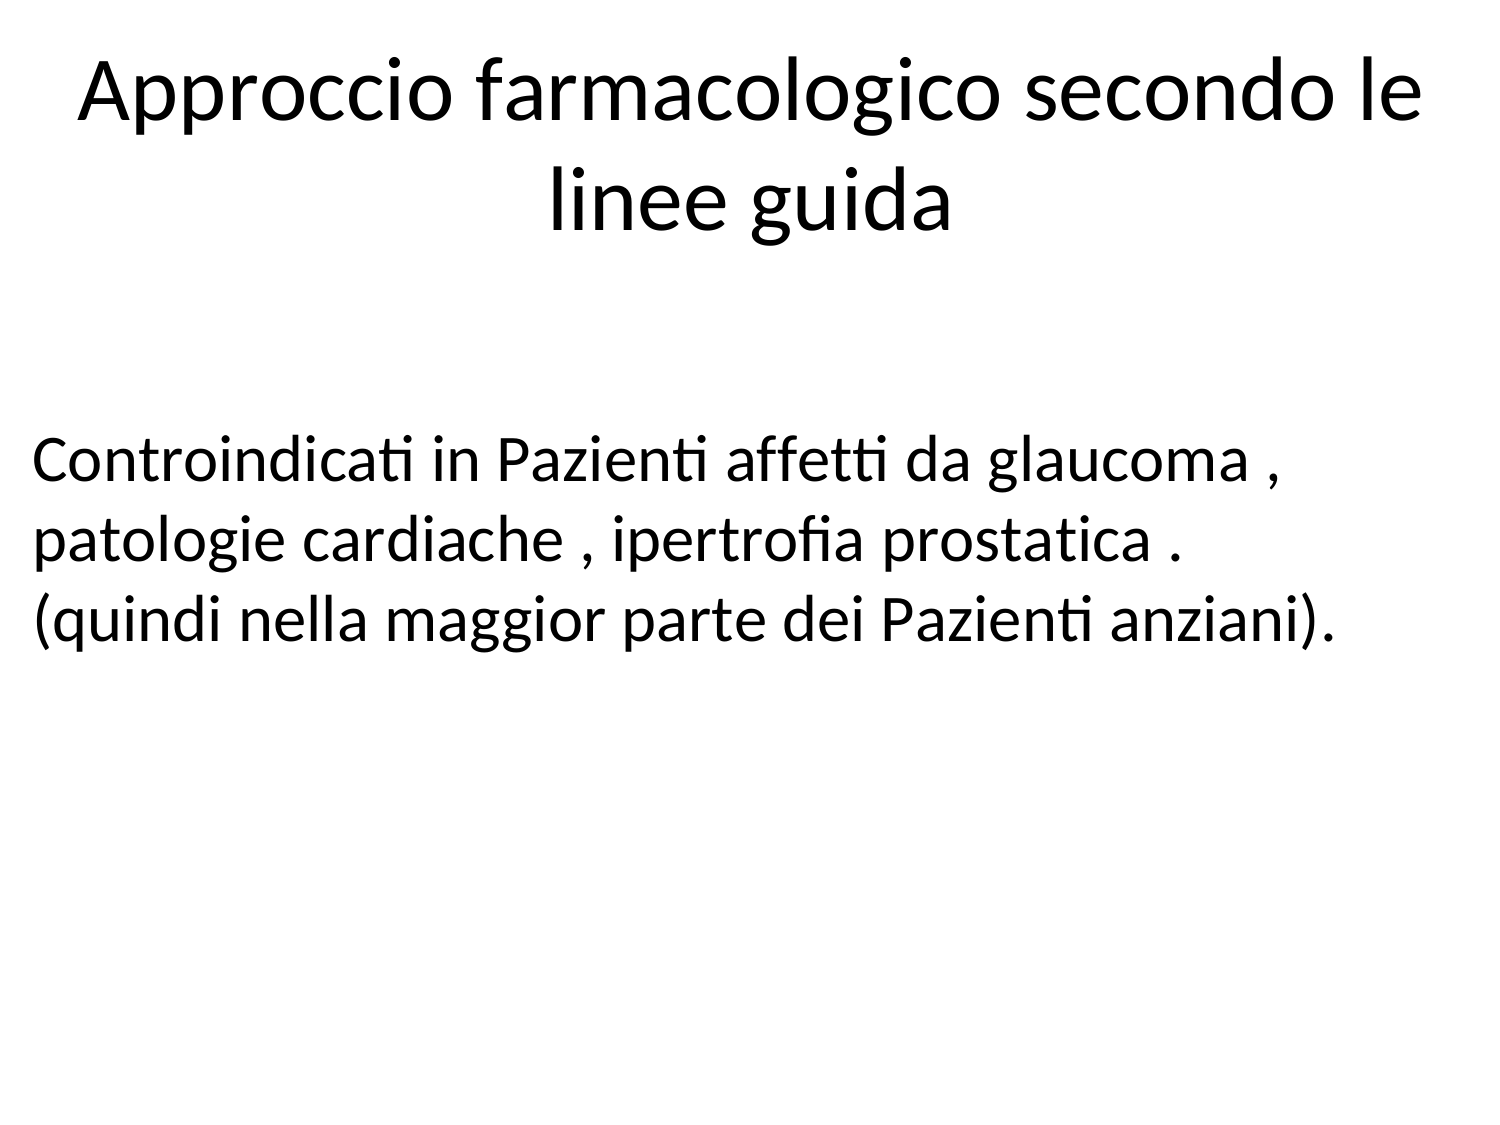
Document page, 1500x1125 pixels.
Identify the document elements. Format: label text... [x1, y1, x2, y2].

title Approccio farmacologico secondo le linee guida [75, 28, 1425, 249]
text_box Controindicati in Pazienti affetti da glaucoma , patologie cardiache , ipertrofia prostatica . (quindi nella maggior parte dei Pazienti anziani). [30, 415, 1340, 655]
